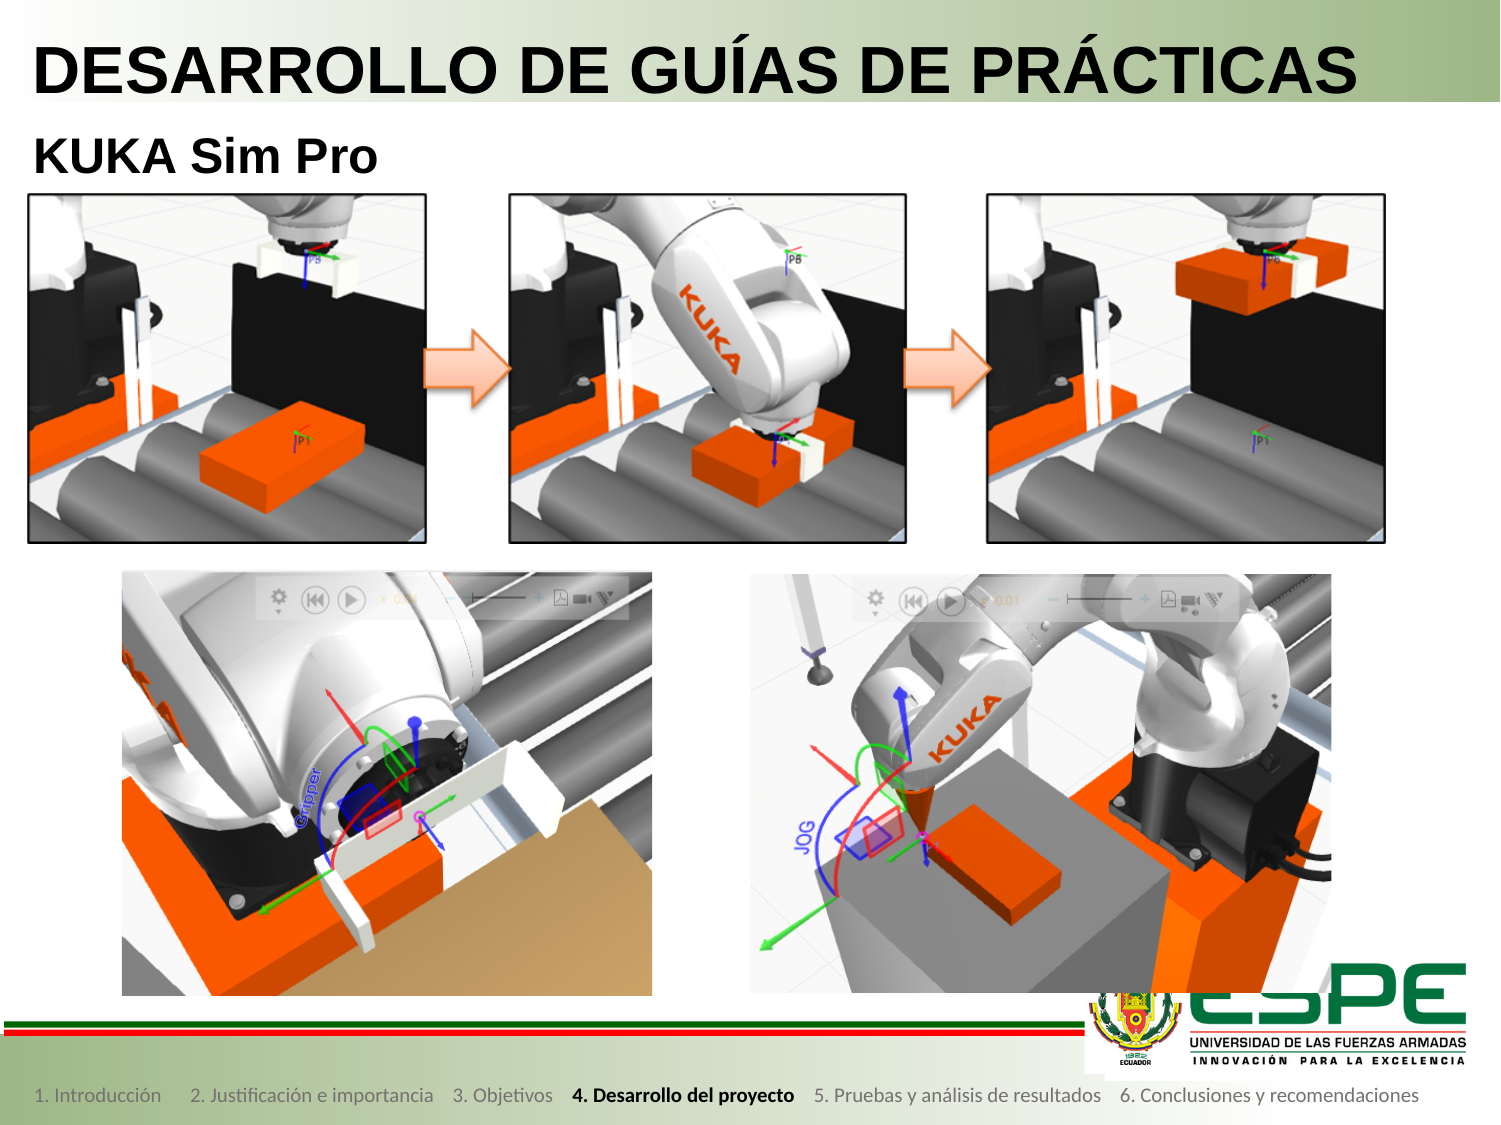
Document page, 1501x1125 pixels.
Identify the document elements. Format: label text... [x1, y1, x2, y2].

text_box DESARROLLO DE GUÍAS DE PRÁCTICAS [17, 19, 1386, 115]
picture [121, 570, 653, 996]
text_box 1. Introducción 2. Justificación e importancia 3. Objetivos 4. Desarrollo del proyecto 5. Pruebas y análisis de resultados 6. Conclusiones y recomendaciones [19, 1074, 1501, 1115]
picture [749, 573, 1483, 1074]
text_box KUKA Sim Pro [19, 115, 710, 191]
picture [27, 193, 1387, 544]
